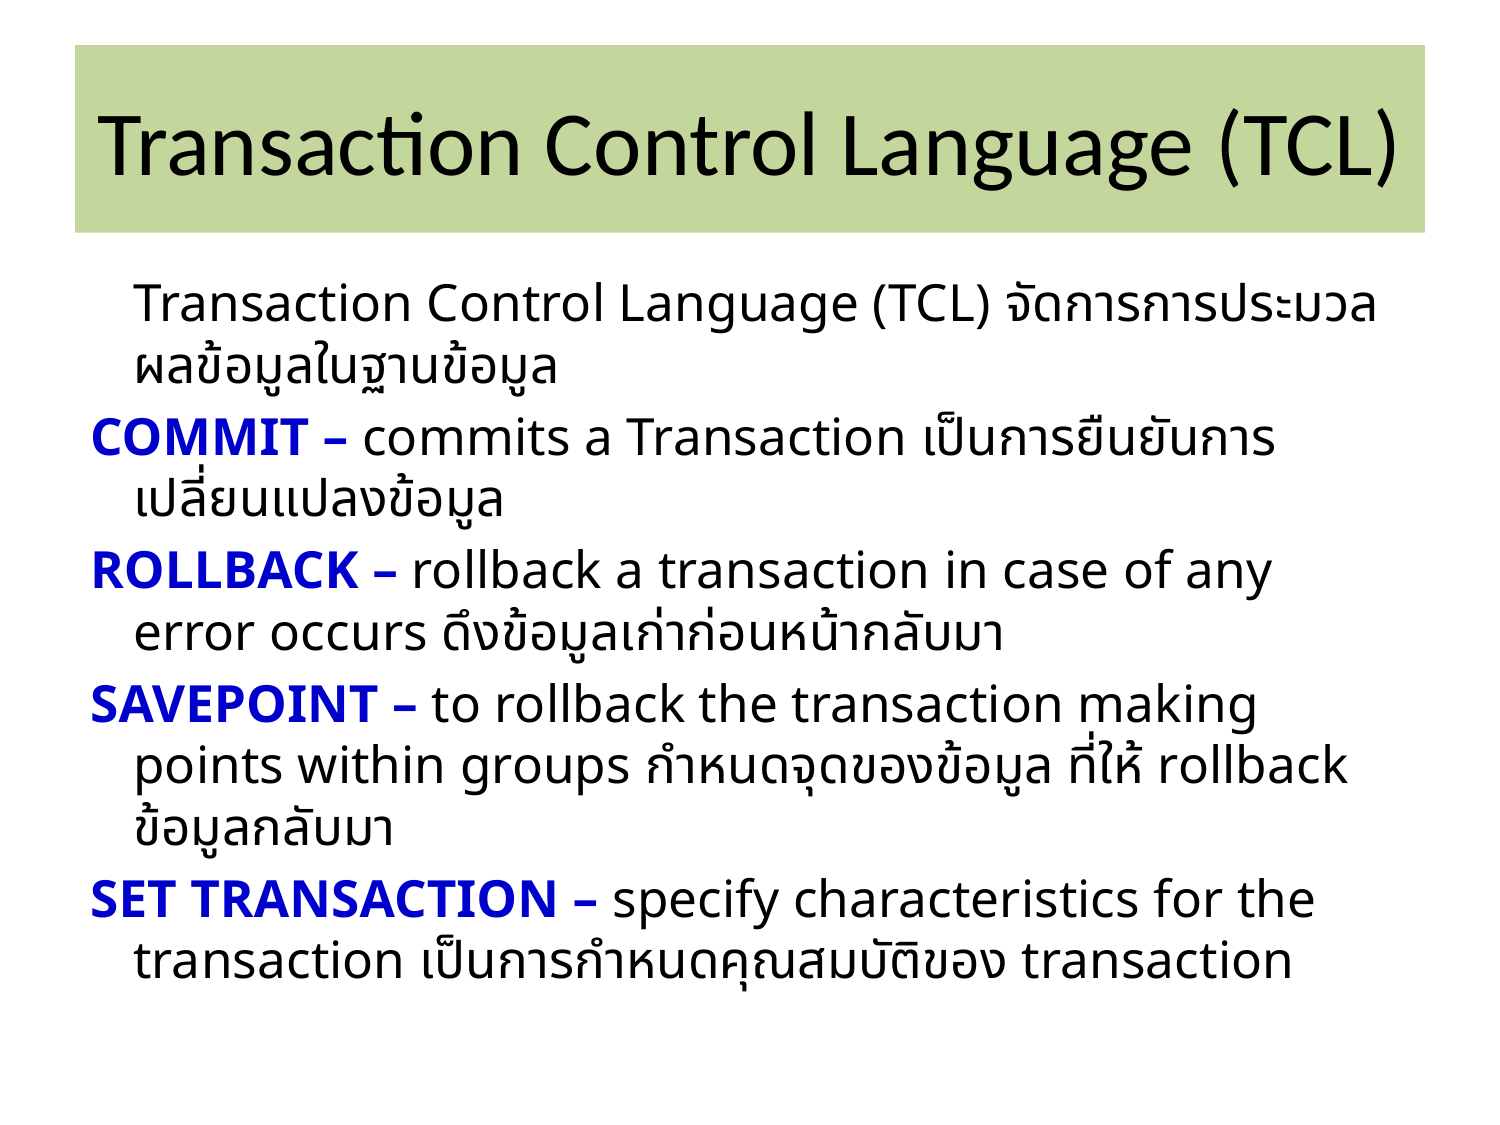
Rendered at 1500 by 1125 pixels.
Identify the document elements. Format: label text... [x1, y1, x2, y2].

list Transaction Control Language (TCL) จัดการการประมวลผลข้อมูลในฐานข้อมูล COMMIT – commits a Transaction เป็นการยืนยันการเปลี่ยนแปลงข้อมูล ROLLBACK – rollback a transaction in case of any error occurs ดึงข้อมูลเก่าก่อนหน้ากลับมา SAVEPOINT – to rollback the transaction making points within groups กำหนดจุดของข้อมูล ที่ให้ rollback ข้อมูลกลับมา SET TRANSACTION – specify characteristics for the transaction เป็นการกำหนดคุณสมบัติของ transaction [75, 262, 1425, 1005]
title Transaction Control Language (TCL) [75, 45, 1425, 233]
